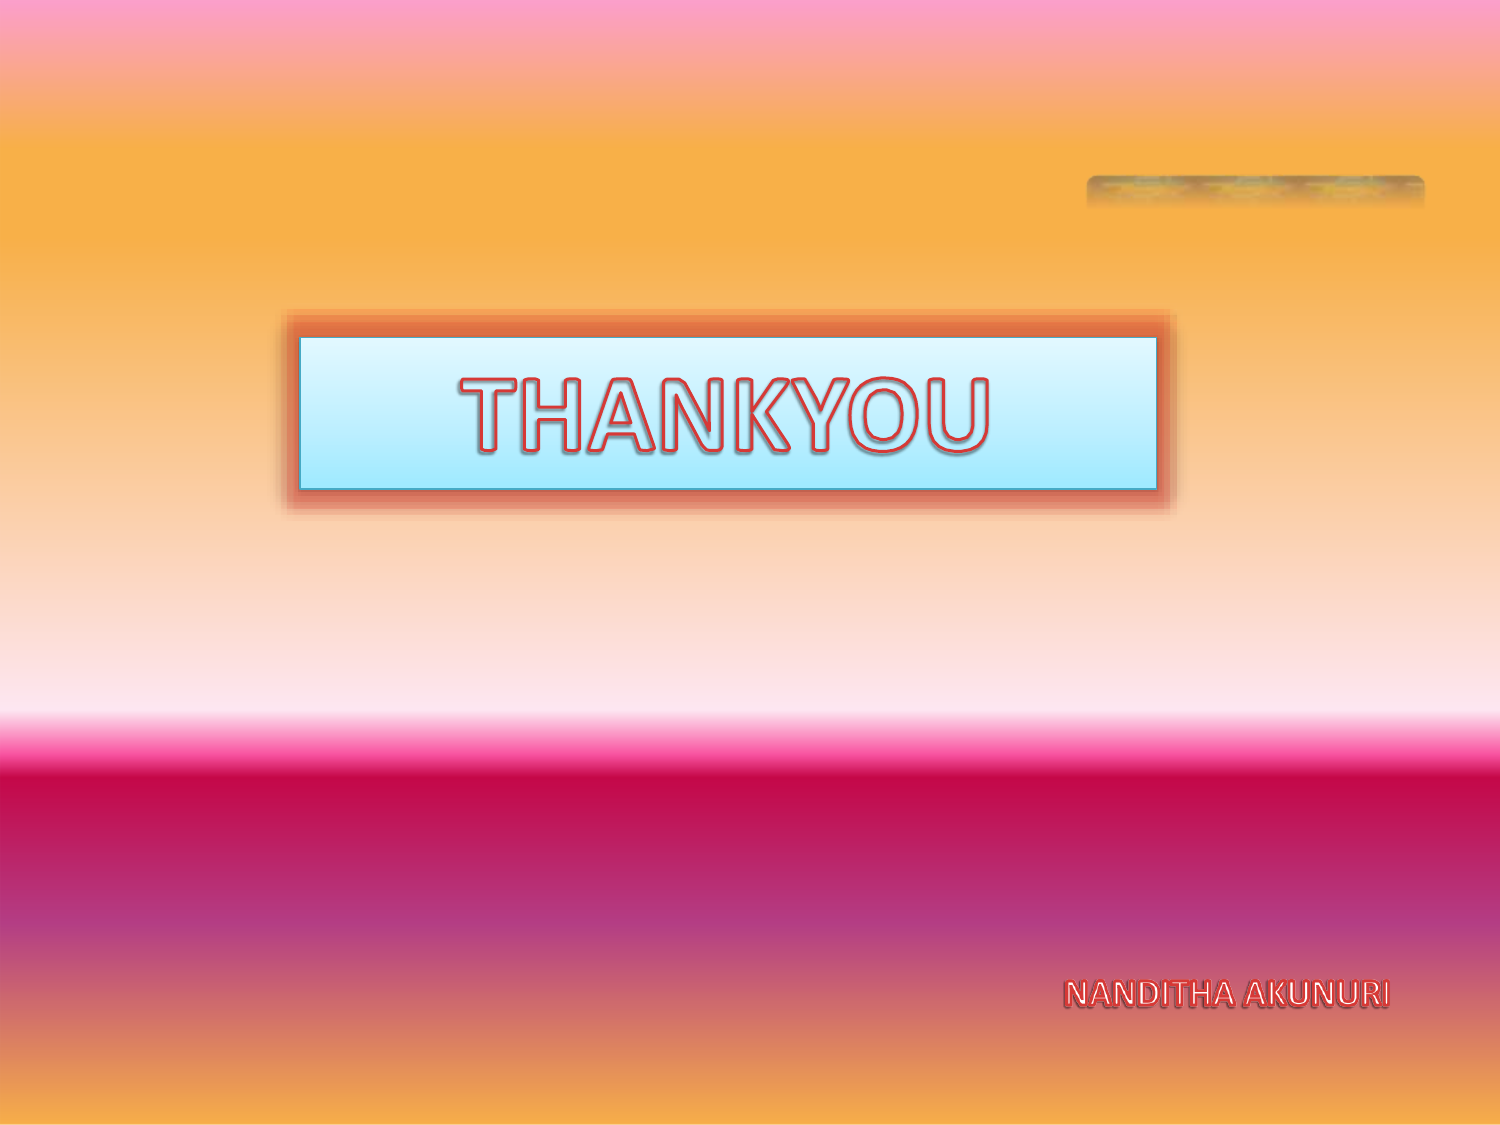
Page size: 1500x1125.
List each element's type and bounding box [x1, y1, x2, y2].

text_box [261, 298, 1195, 528]
text_box [737, 378, 790, 451]
text_box [254, 295, 1202, 538]
text_box [588, 378, 655, 451]
text_box [454, 375, 992, 460]
text_box [849, 377, 918, 452]
text_box [1084, 173, 1428, 304]
text_box [1062, 979, 1391, 1011]
text_box [524, 378, 580, 451]
text_box [792, 378, 849, 451]
text_box [300, 337, 1157, 489]
text_box [461, 379, 516, 451]
picture [0, 0, 1500, 1125]
text_box [929, 378, 988, 452]
text_box [663, 378, 723, 451]
text_box [1065, 979, 1390, 1007]
